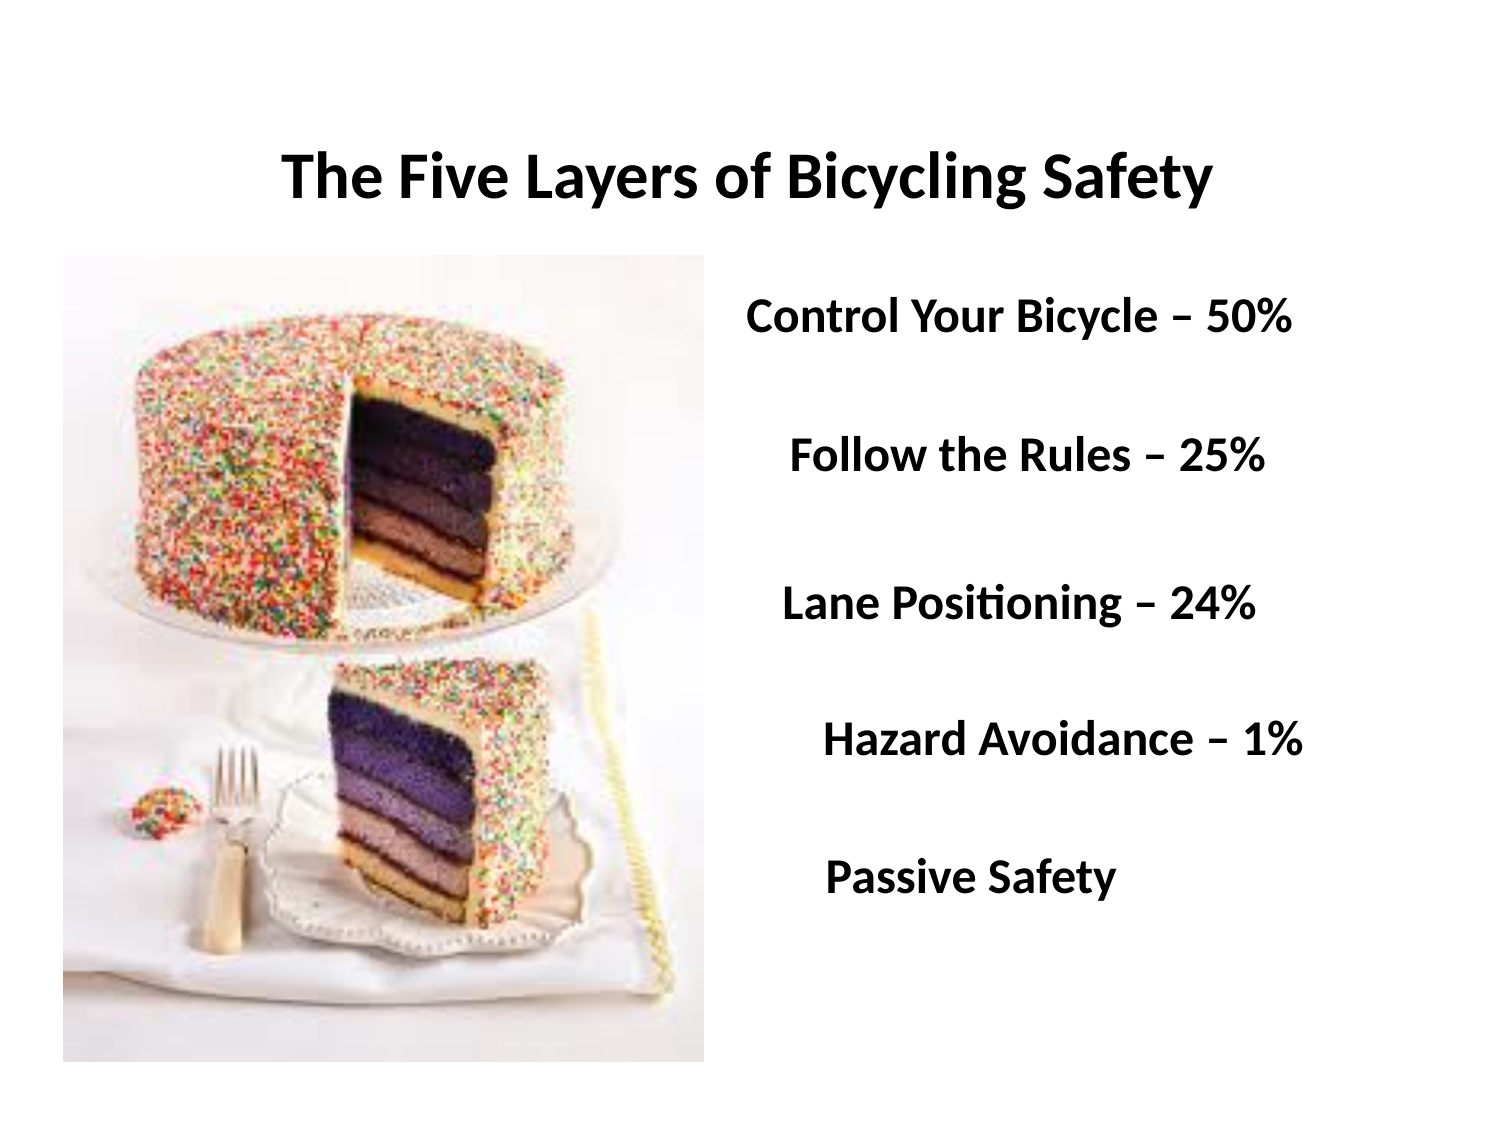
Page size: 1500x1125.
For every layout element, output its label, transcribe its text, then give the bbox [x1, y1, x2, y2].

text_box Lane Positioning – 24% [767, 562, 1272, 638]
picture [62, 255, 704, 1063]
text_box Control Your Bicycle – 50% [731, 274, 1308, 350]
text_box Passive Safety [810, 836, 1132, 912]
text_box Follow the Rules – 25% [774, 414, 1293, 489]
text_box The Five Layers of Bicycling Safety [266, 124, 1230, 220]
text_box Hazard Avoidance – 1% [808, 697, 1331, 773]
